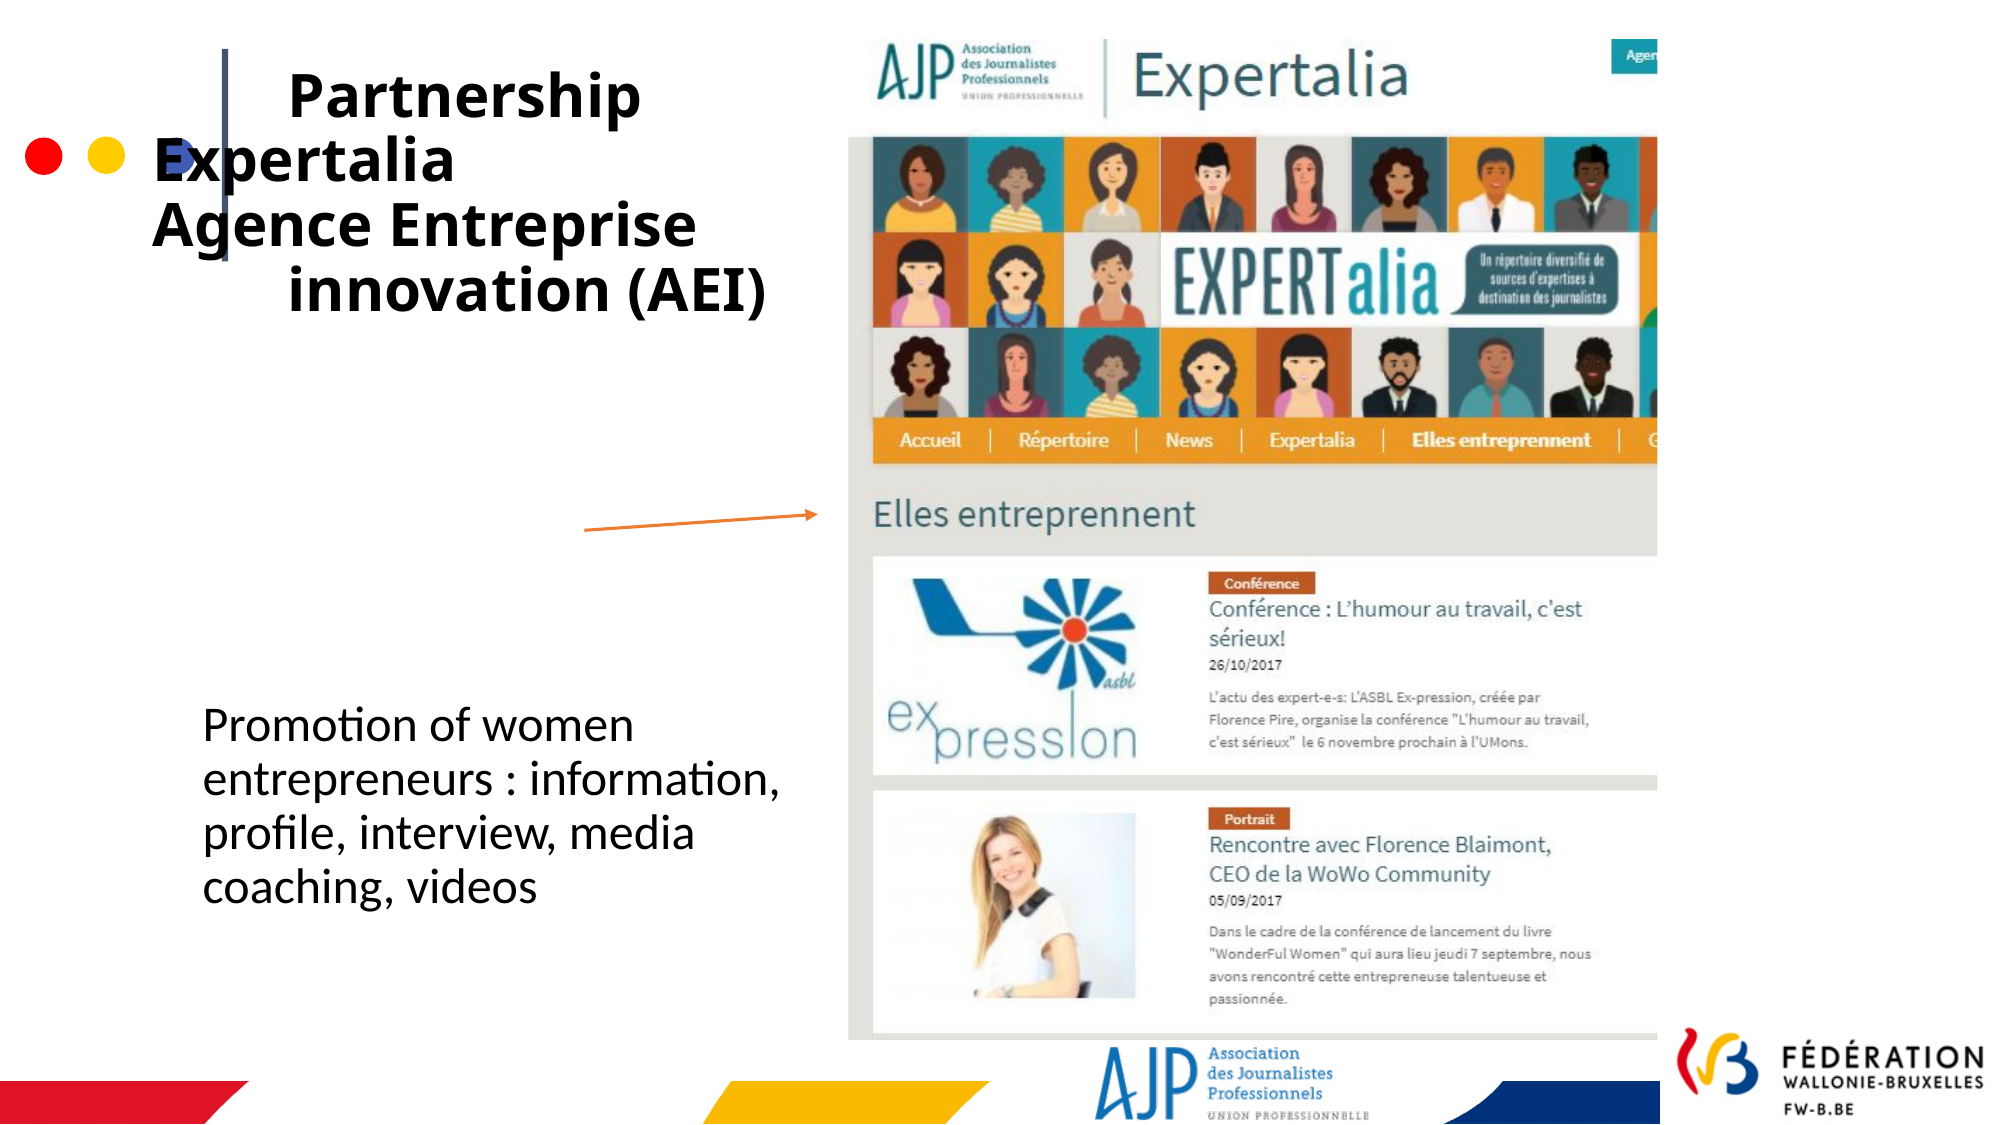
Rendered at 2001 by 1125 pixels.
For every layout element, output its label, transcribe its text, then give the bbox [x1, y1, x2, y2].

list Promotion of women entrepreneurs : information, profile, interview, media coaching, videos [187, 460, 833, 1002]
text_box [584, 514, 818, 531]
picture [0, 39, 2000, 1125]
title Partnership Expertalia Agence Entreprise innovation (AEI) [137, 39, 783, 333]
